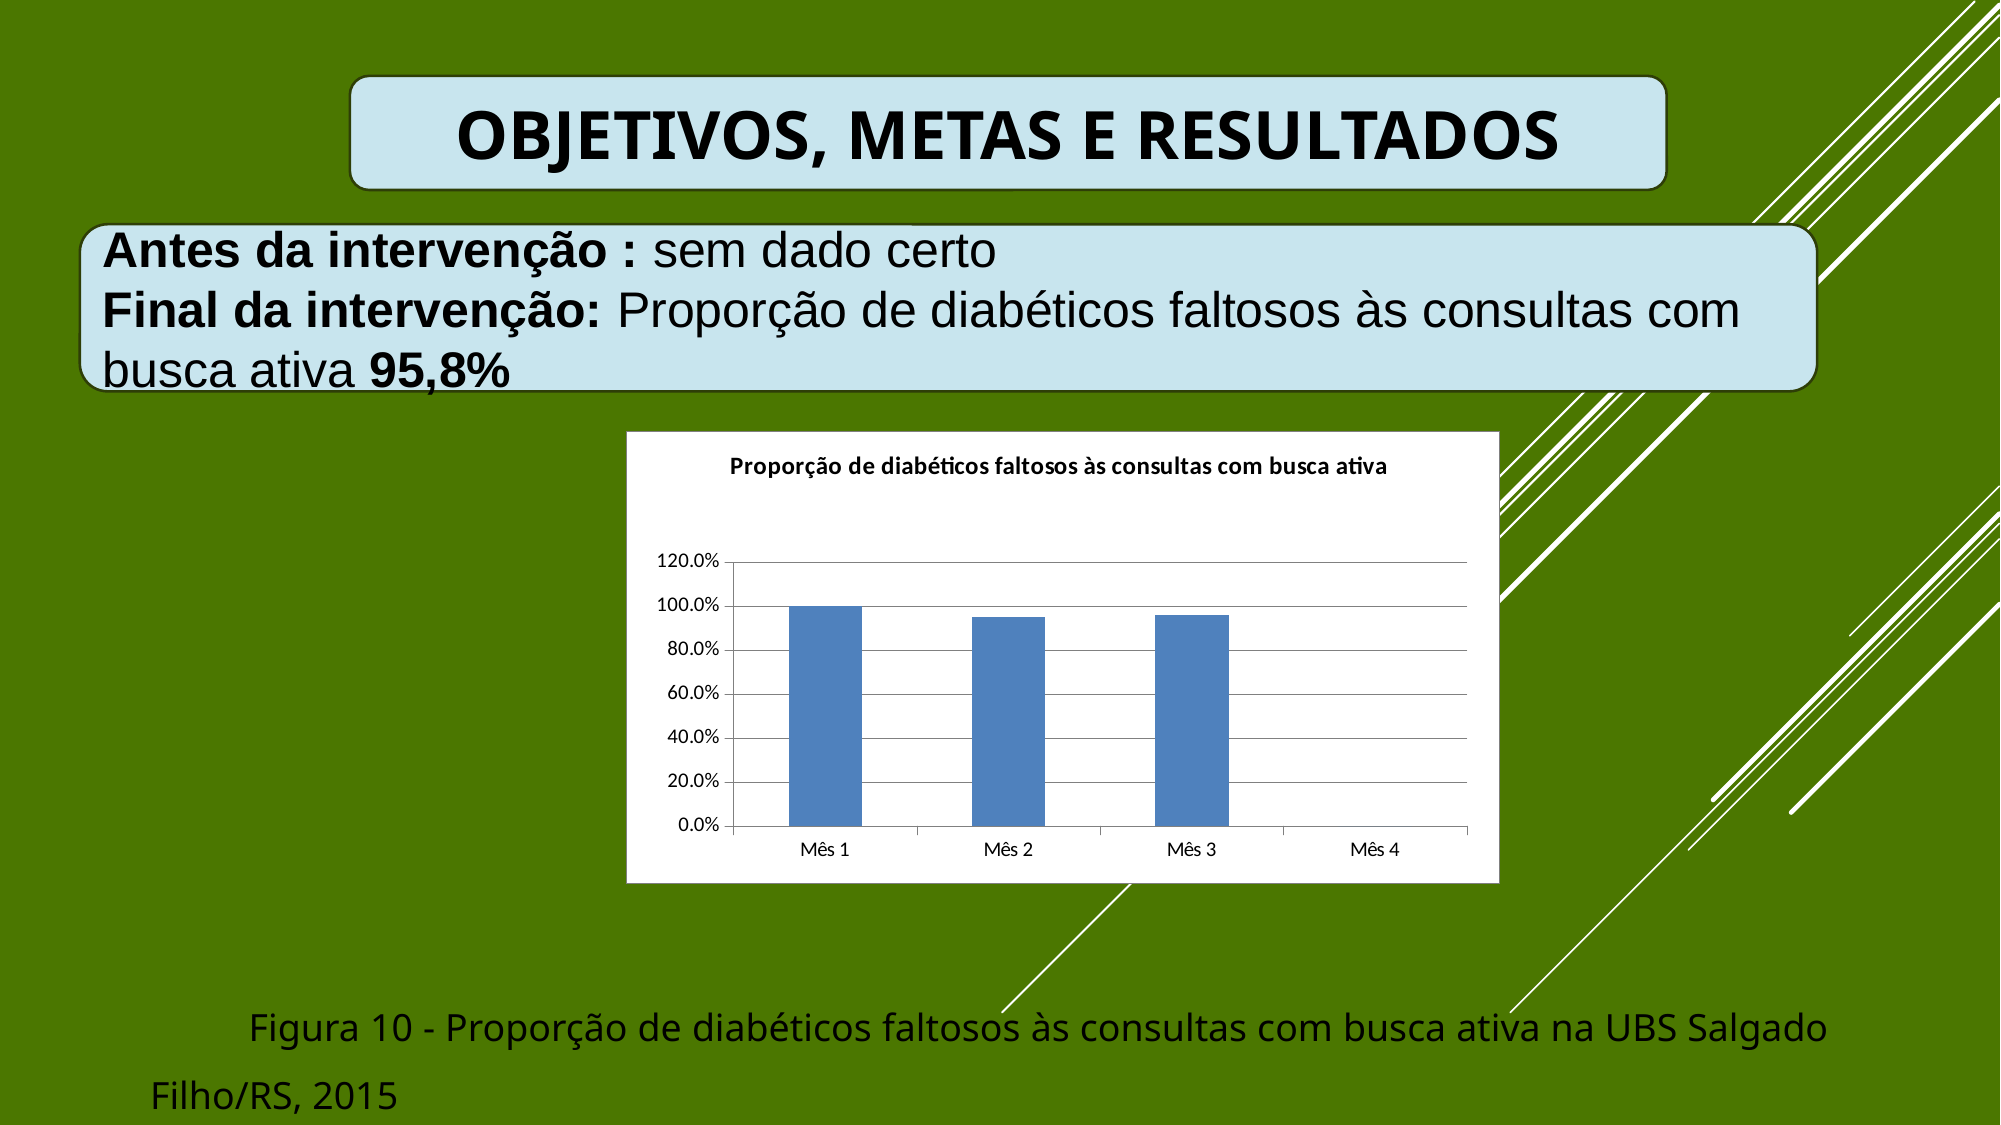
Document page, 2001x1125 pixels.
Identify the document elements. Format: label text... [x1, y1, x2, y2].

text_box Figura 10 - Proporção de diabéticos faltosos às consultas com busca ativa na UBS Salgado Filho/RS, 2015 [135, 974, 1845, 1124]
text_box OBJETIVOS, METAS E RESULTADOS [348, 74, 1669, 192]
chart [625, 430, 1501, 884]
text_box Antes da intervenção : sem dado certo Final da intervenção: Proporção de diabéticos faltosos às consultas com busca ativa 95,8% [78, 222, 1819, 393]
